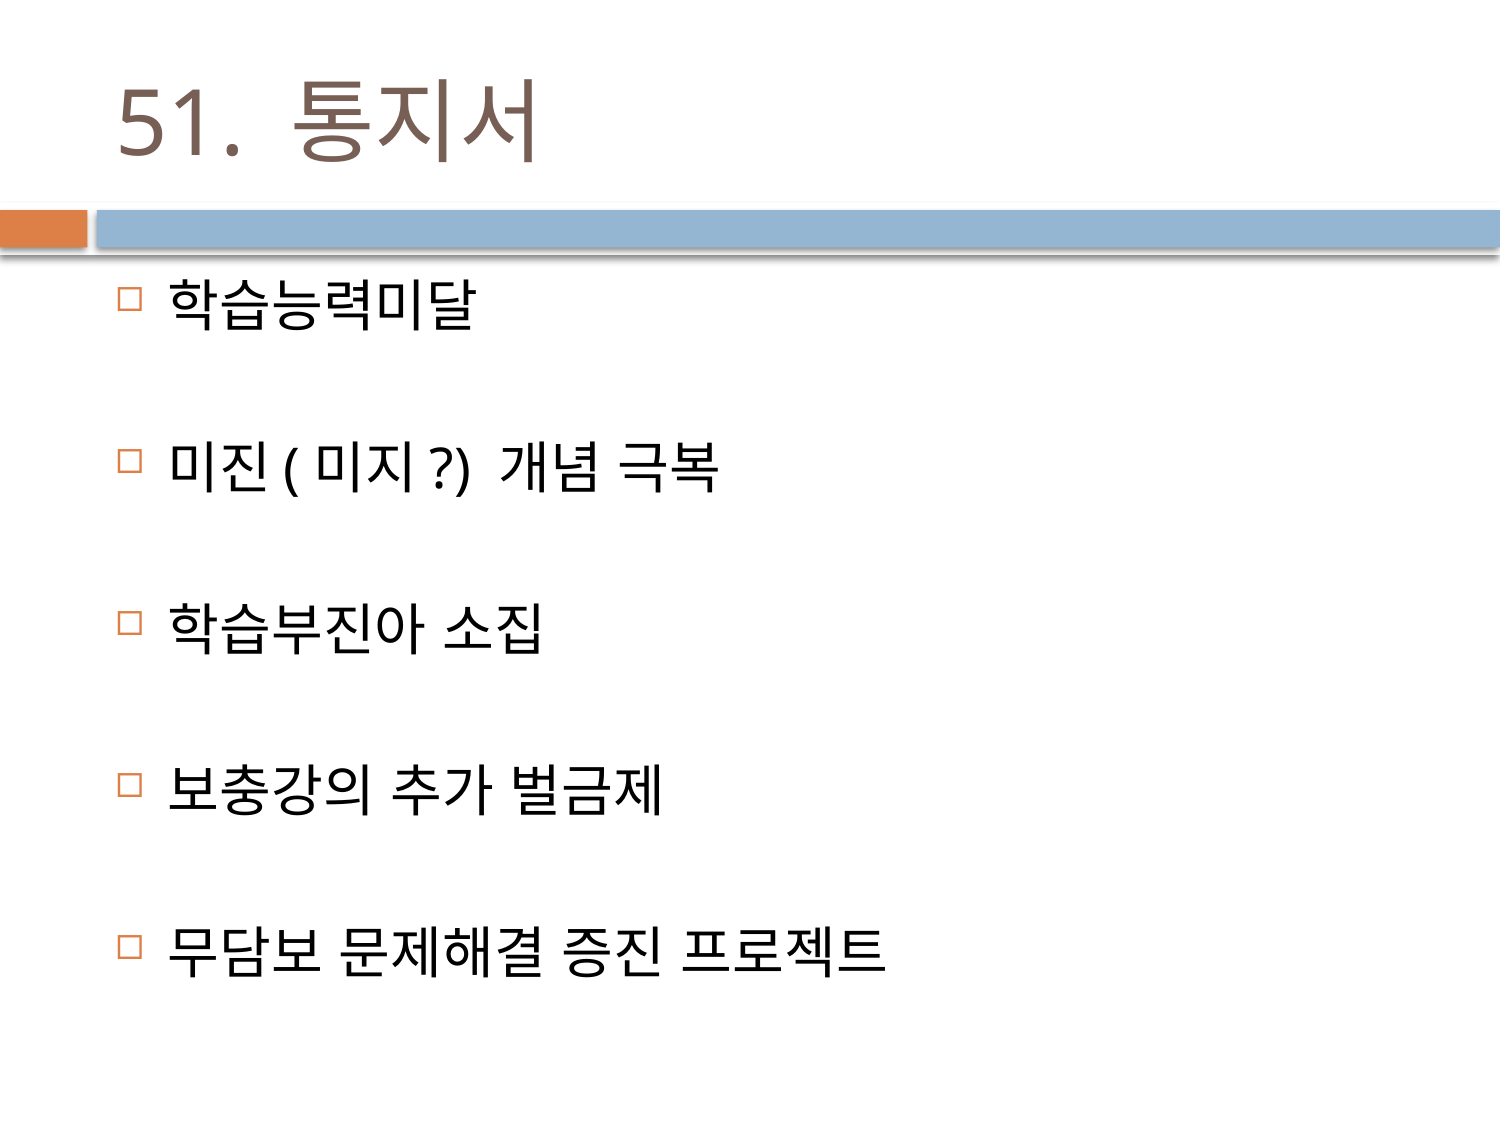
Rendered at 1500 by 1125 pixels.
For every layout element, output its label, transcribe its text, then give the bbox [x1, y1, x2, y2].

title 51. 통지서 [100, 37, 1438, 200]
list 학습능력미달 미진(미지?) 개념 극복 학습부진아 소집 보충강의 추가 벌금제 무담보 문제해결 증진 프로젝트 [100, 262, 1438, 1000]
